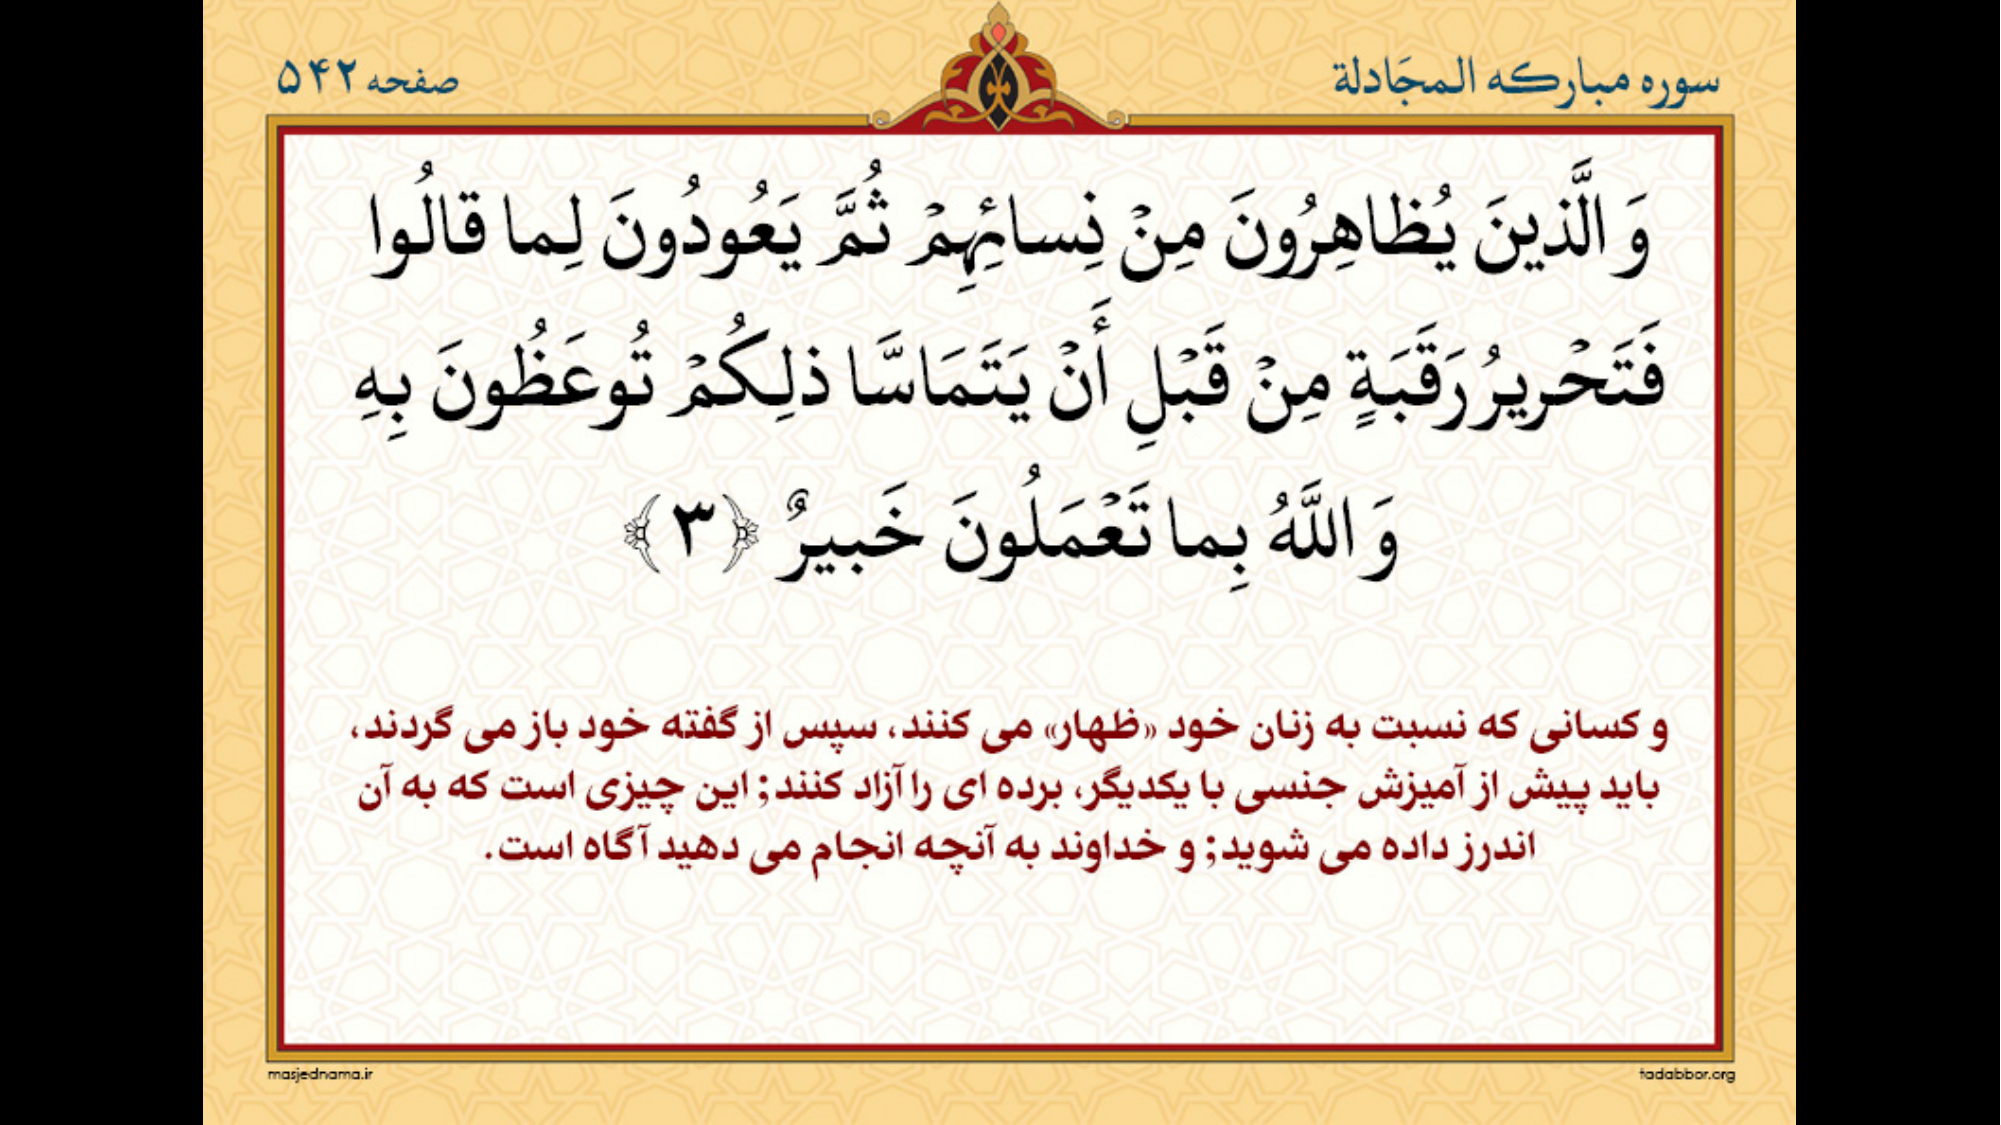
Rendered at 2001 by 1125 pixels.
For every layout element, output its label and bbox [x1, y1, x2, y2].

picture [203, 0, 1796, 1125]
